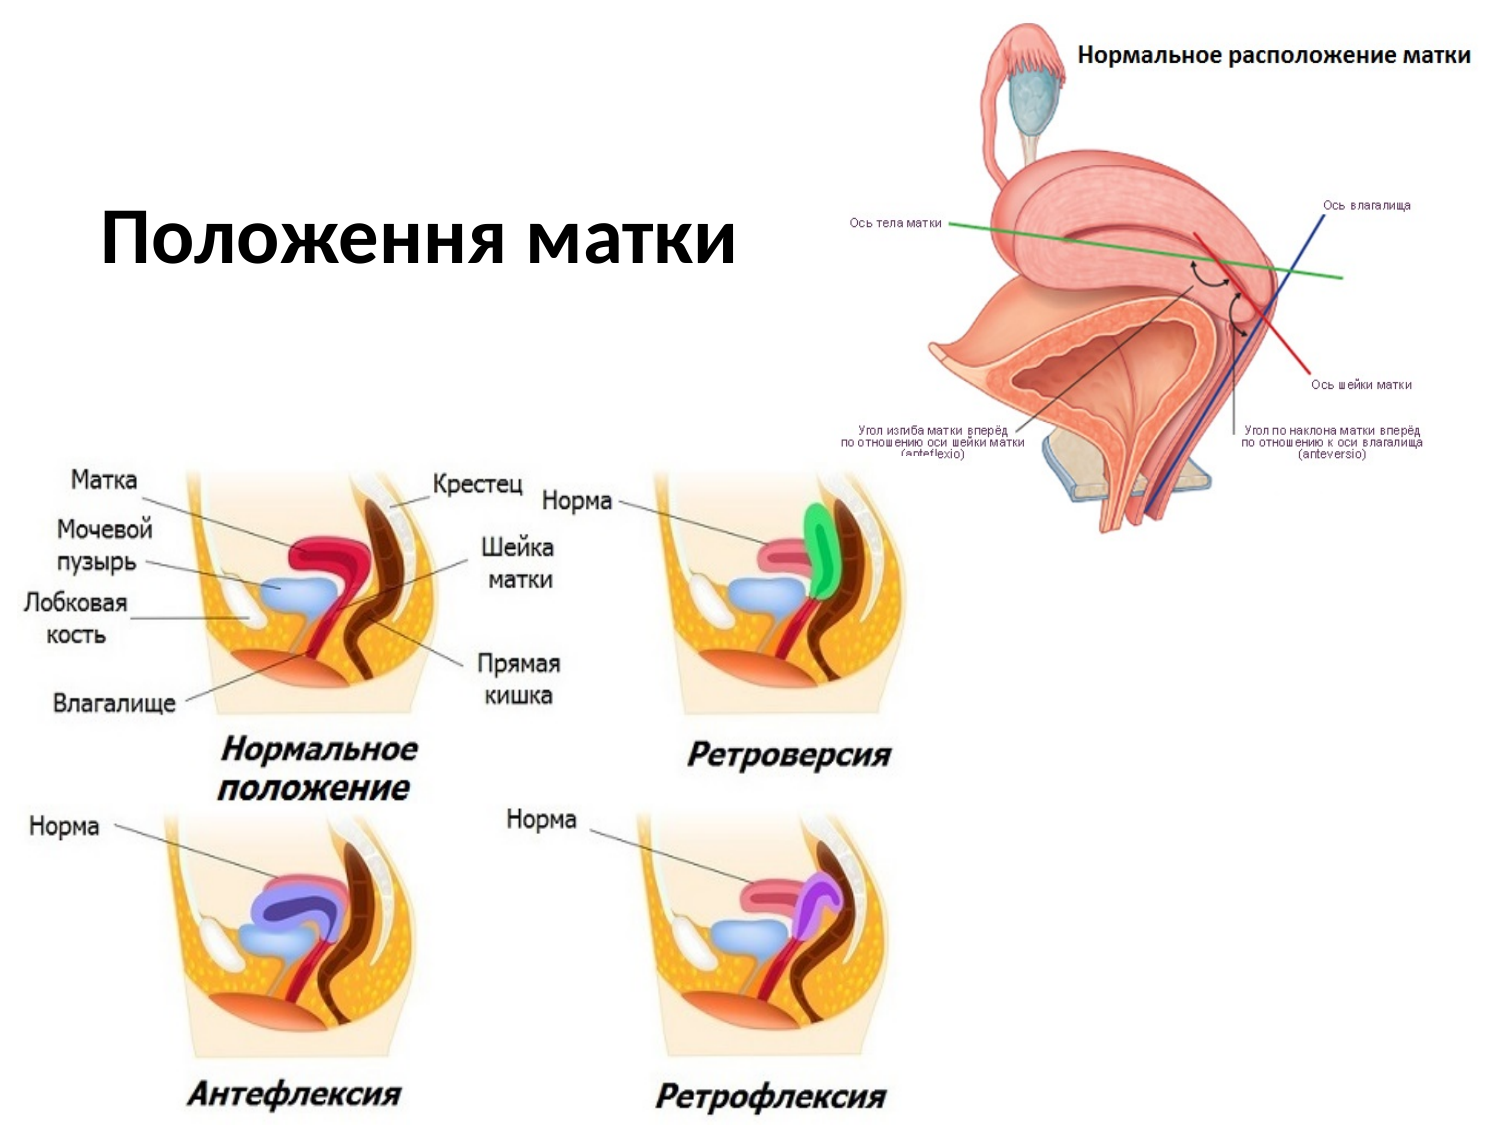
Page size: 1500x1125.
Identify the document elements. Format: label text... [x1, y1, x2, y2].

picture [17, 15, 1479, 1125]
title Положення матки [53, 137, 788, 325]
